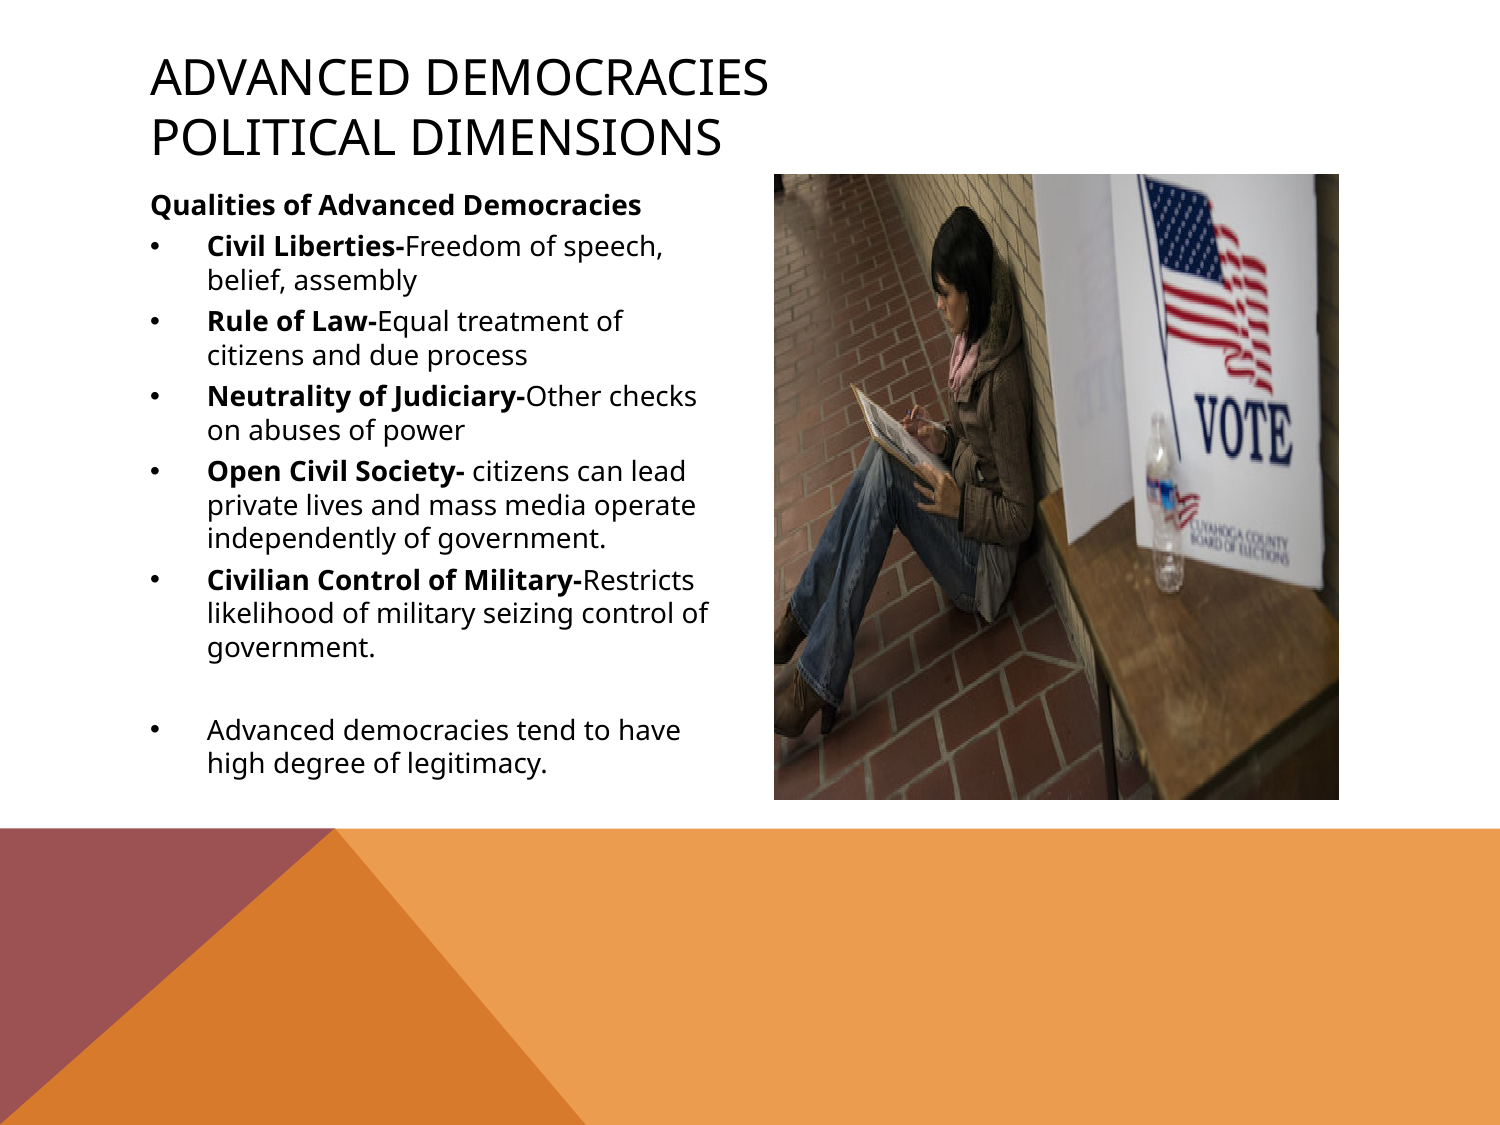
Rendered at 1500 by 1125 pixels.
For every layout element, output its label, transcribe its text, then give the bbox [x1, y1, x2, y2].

picture [774, 174, 1339, 801]
list Qualities of Advanced Democracies Civil Liberties-Freedom of speech, belief, assembly Rule of Law-Equal treatment of citizens and due process Neutrality of Judiciary-Other checks on abuses of power Open Civil Society- citizens can lead private lives and mass media operate independently of government. Civilian Control of Military-Restricts likelihood of military seizing control of government. Advanced democracies tend to have high degree of legitimacy. [135, 179, 738, 789]
title Advanced democracies Political Dimensions [135, 60, 1369, 150]
